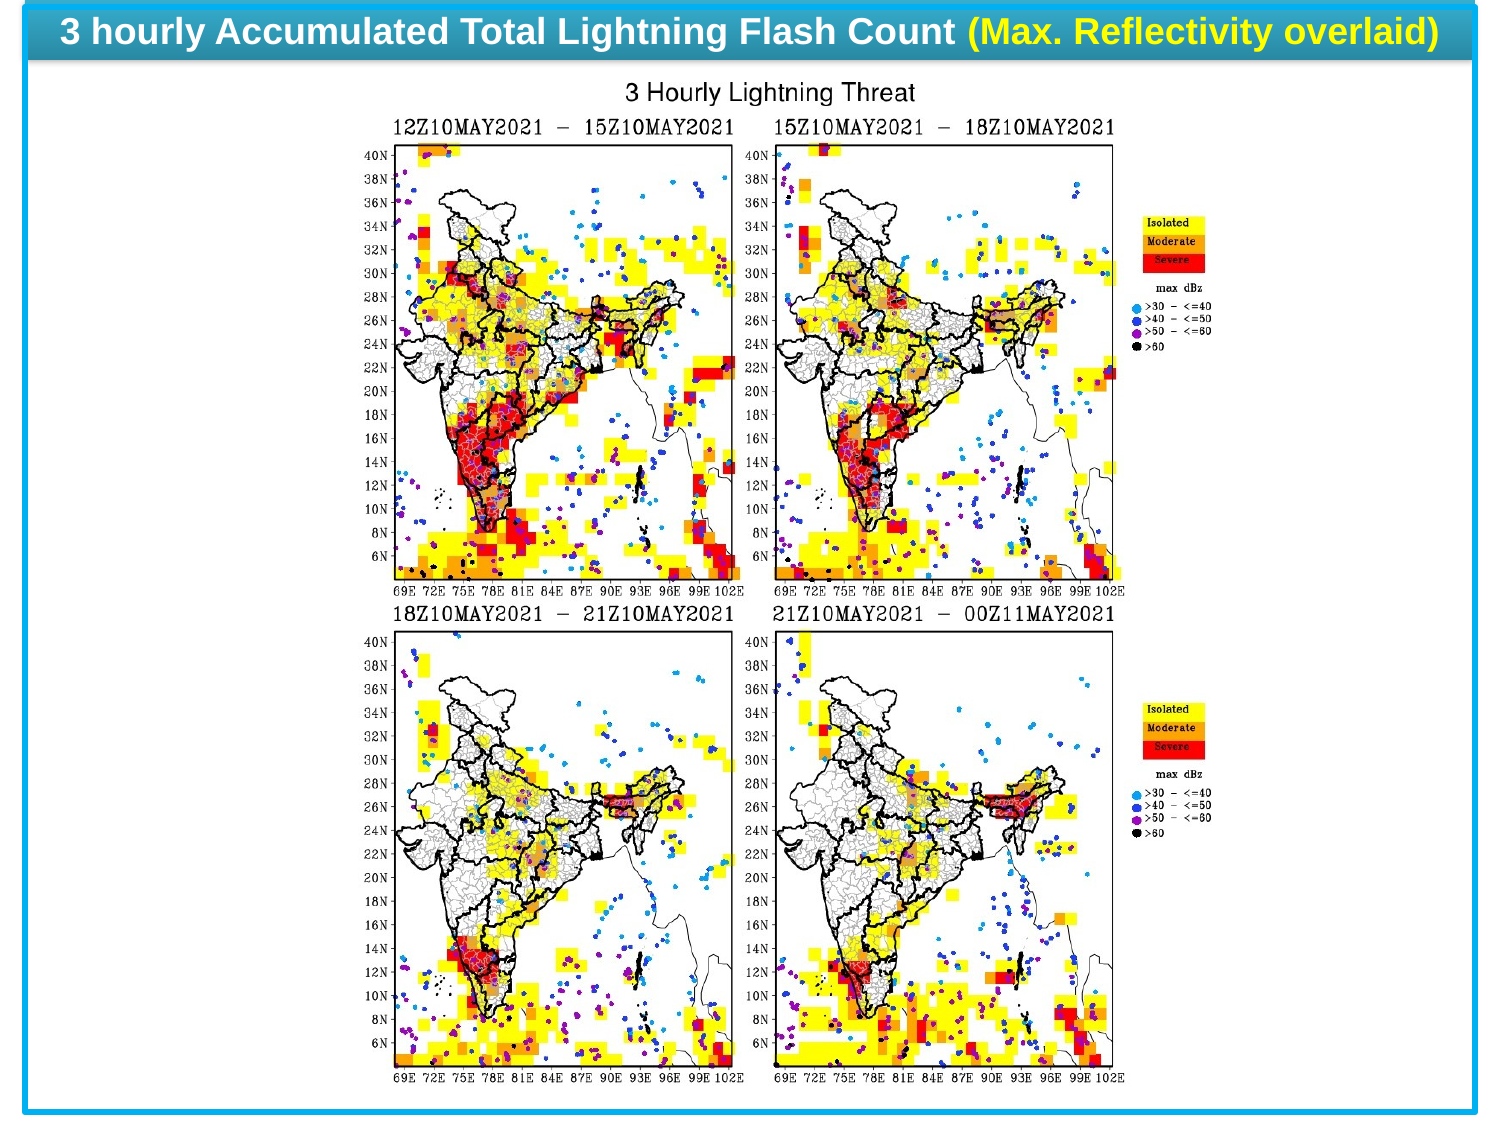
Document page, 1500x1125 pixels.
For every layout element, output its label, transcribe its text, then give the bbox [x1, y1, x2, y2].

text_box [23, 5, 1477, 1114]
text_box 3 hourly Accumulated Total Lightning Flash Count (Max. Reflectivity overlaid) [24, 0, 1475, 5]
picture [358, 82, 1212, 1087]
